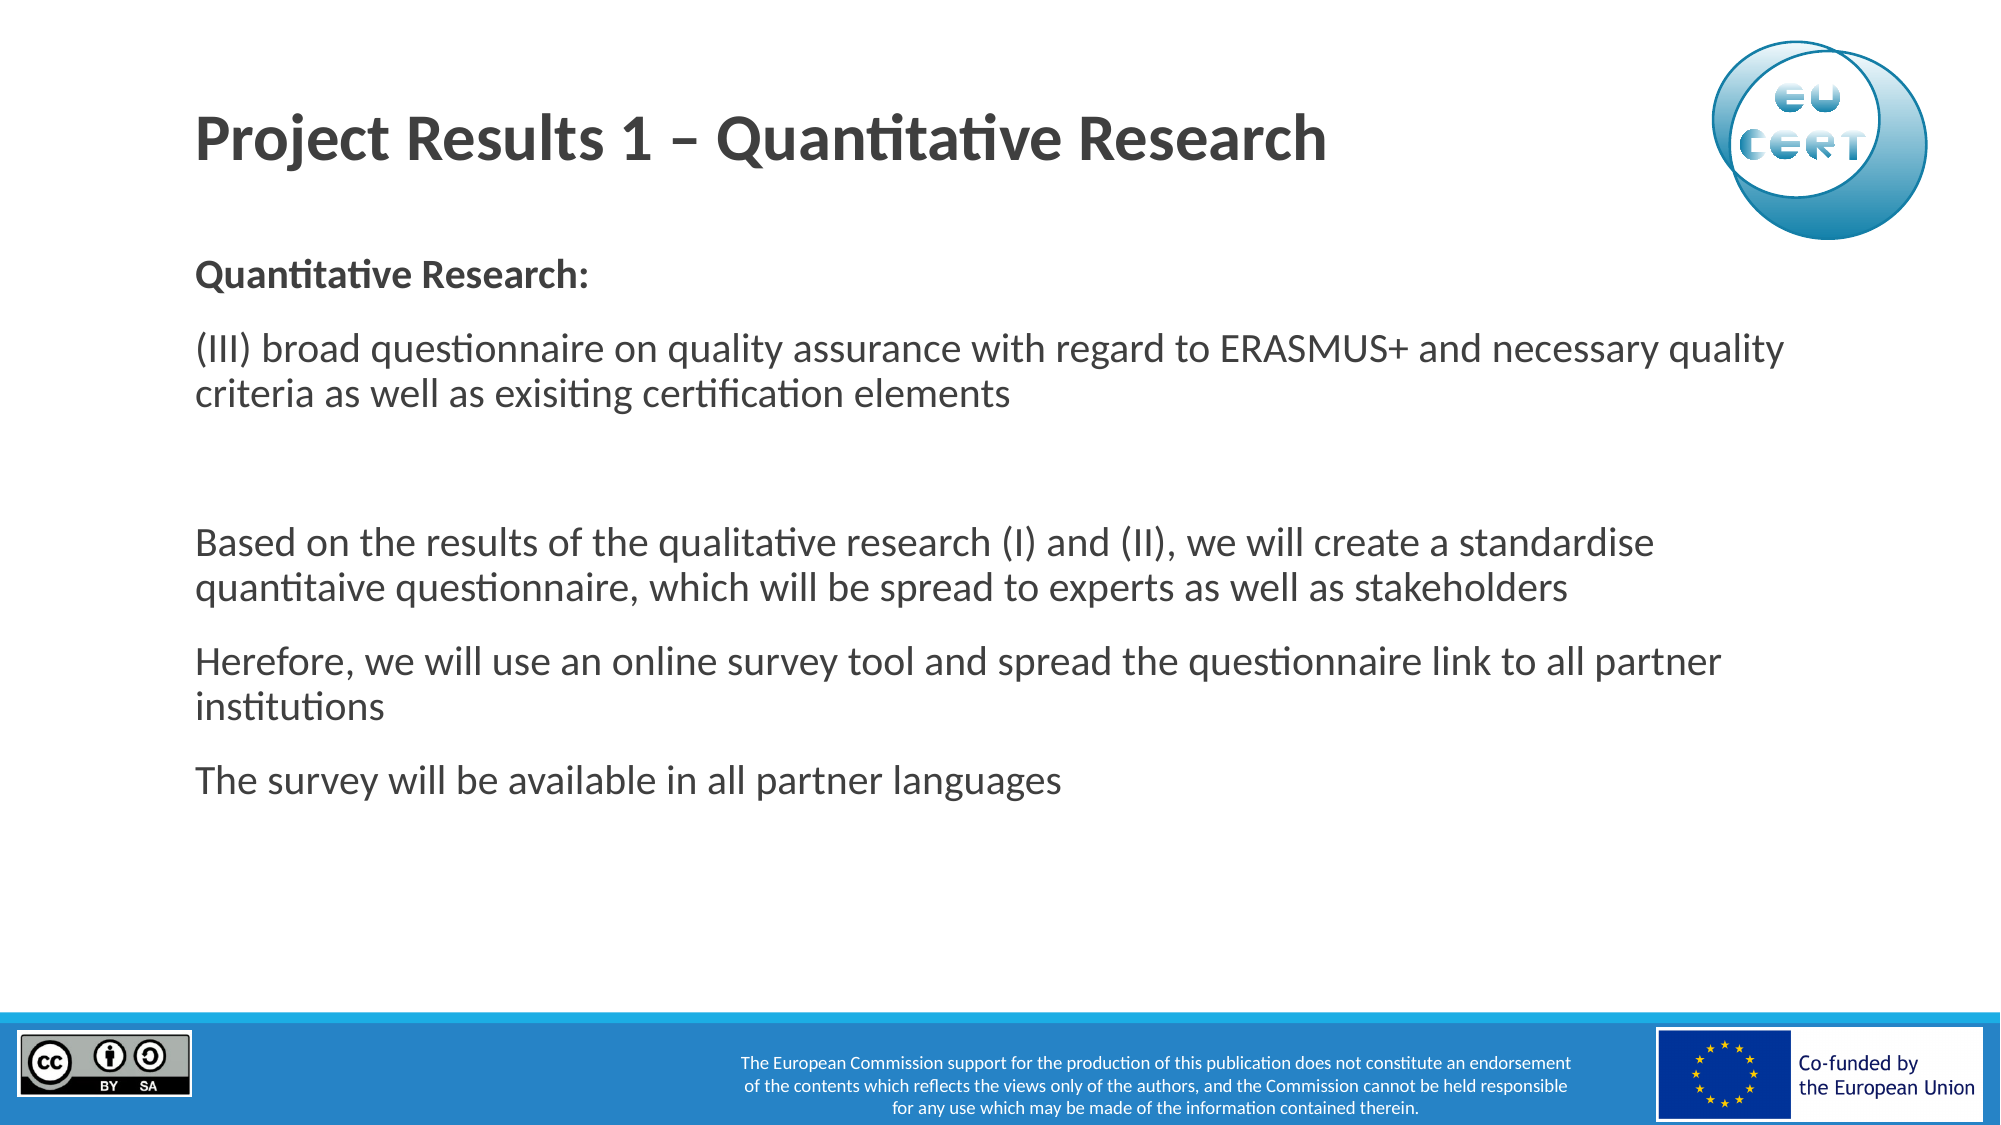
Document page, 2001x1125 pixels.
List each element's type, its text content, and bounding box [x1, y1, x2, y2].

picture [17, 1030, 192, 1097]
title Project Results 1 – Quantitative Research [180, 47, 1830, 183]
picture [1656, 1027, 1983, 1122]
list Quantitative Research: (III) broad questionnaire on quality assurance with regard to ERASMUS+ and necessary quality criteria as well as exisiting certification elements Based on the results of the qualitative research (I) and (II), we will create a standardise quantitaive questionnaire, which will be spread to experts as well as stakeholders Herefore, we will use an online survey tool and spread the questionnaire link to all partner institutions The survey will be available in all partner languages [180, 244, 1830, 963]
